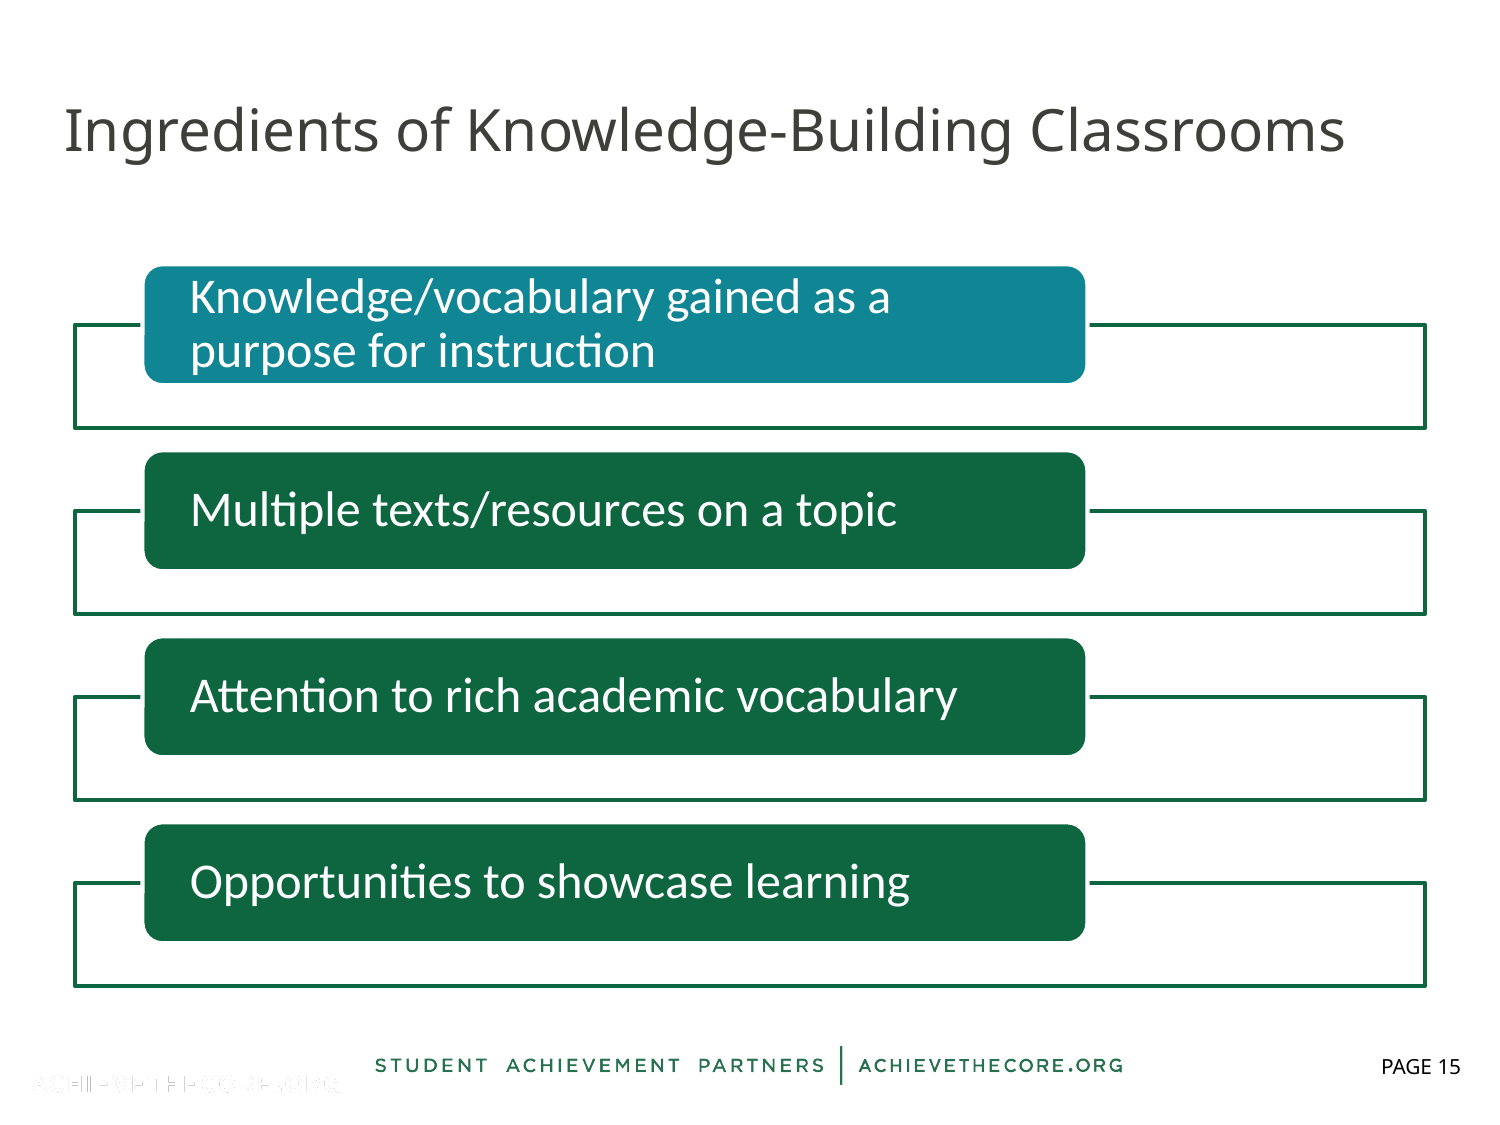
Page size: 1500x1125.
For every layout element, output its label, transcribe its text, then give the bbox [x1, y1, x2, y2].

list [74, 253, 1426, 997]
title Ingredients of Knowledge-Building Classrooms [49, 34, 1451, 223]
picture [375, 1046, 1122, 1085]
